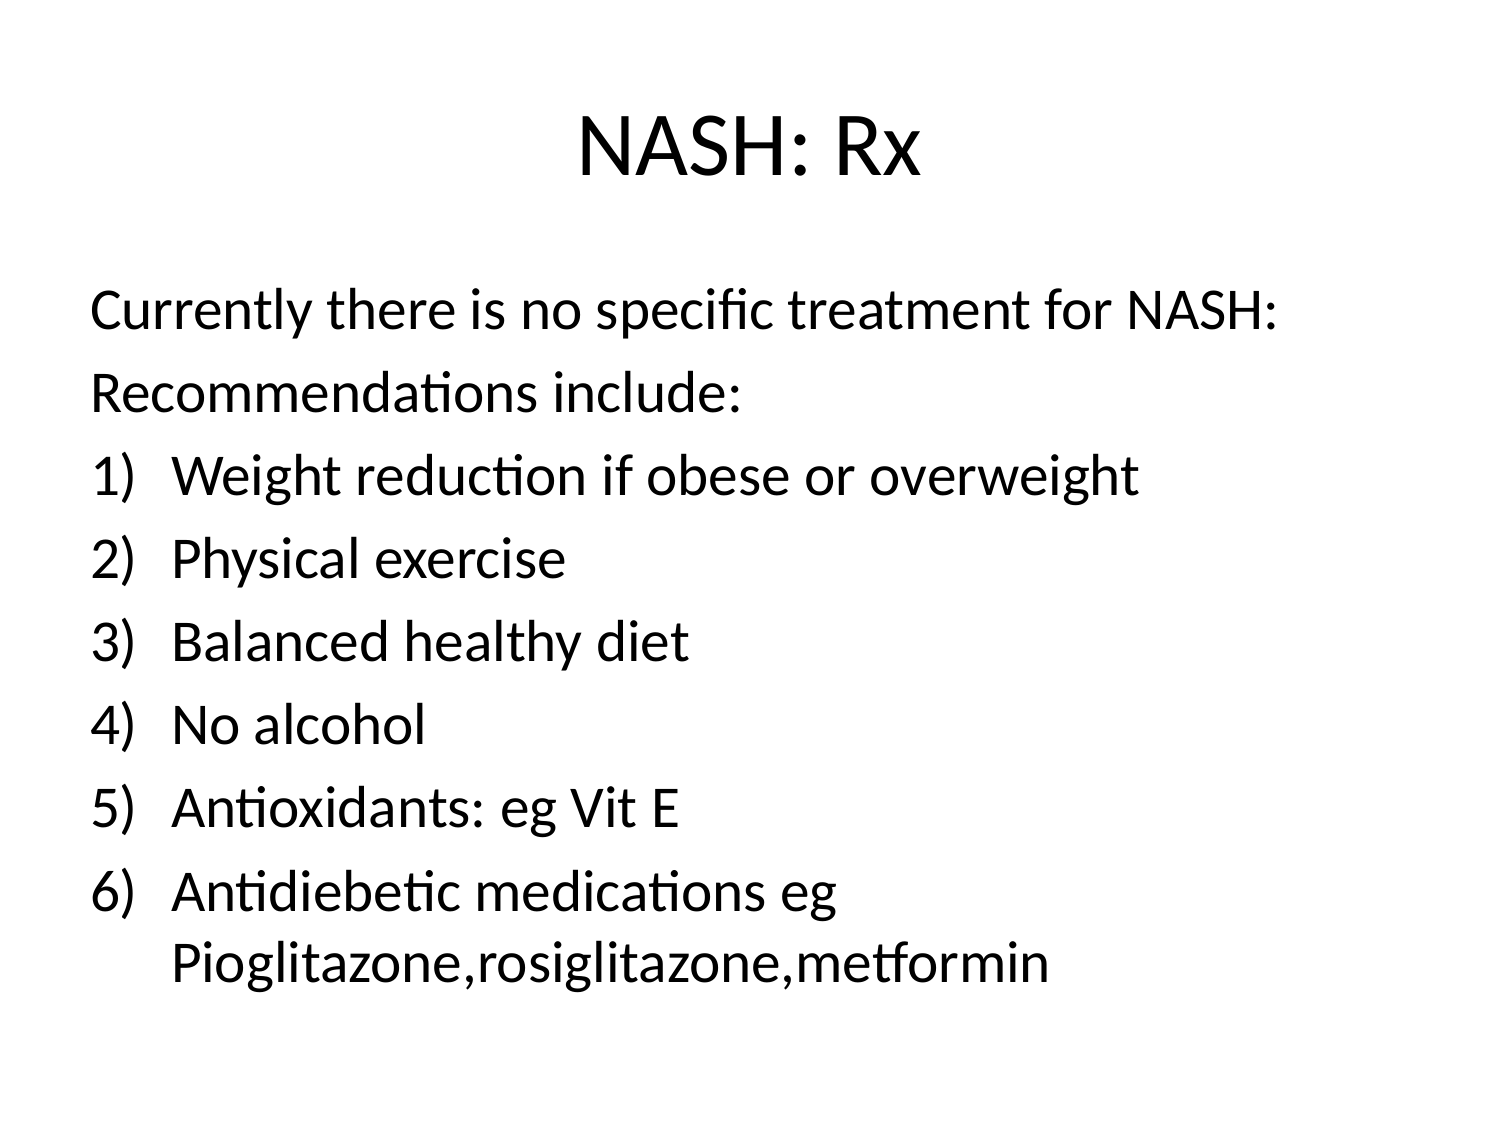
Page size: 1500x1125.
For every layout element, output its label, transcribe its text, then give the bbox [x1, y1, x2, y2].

list Currently there is no specific treatment for NASH: Recommendations include: Weight reduction if obese or overweight Physical exercise Balanced healthy diet No alcohol Antioxidants: eg Vit E Antidiebetic medications eg Pioglitazone,rosiglitazone,metformin [75, 262, 1425, 1005]
title NASH: Rx [75, 45, 1425, 233]
